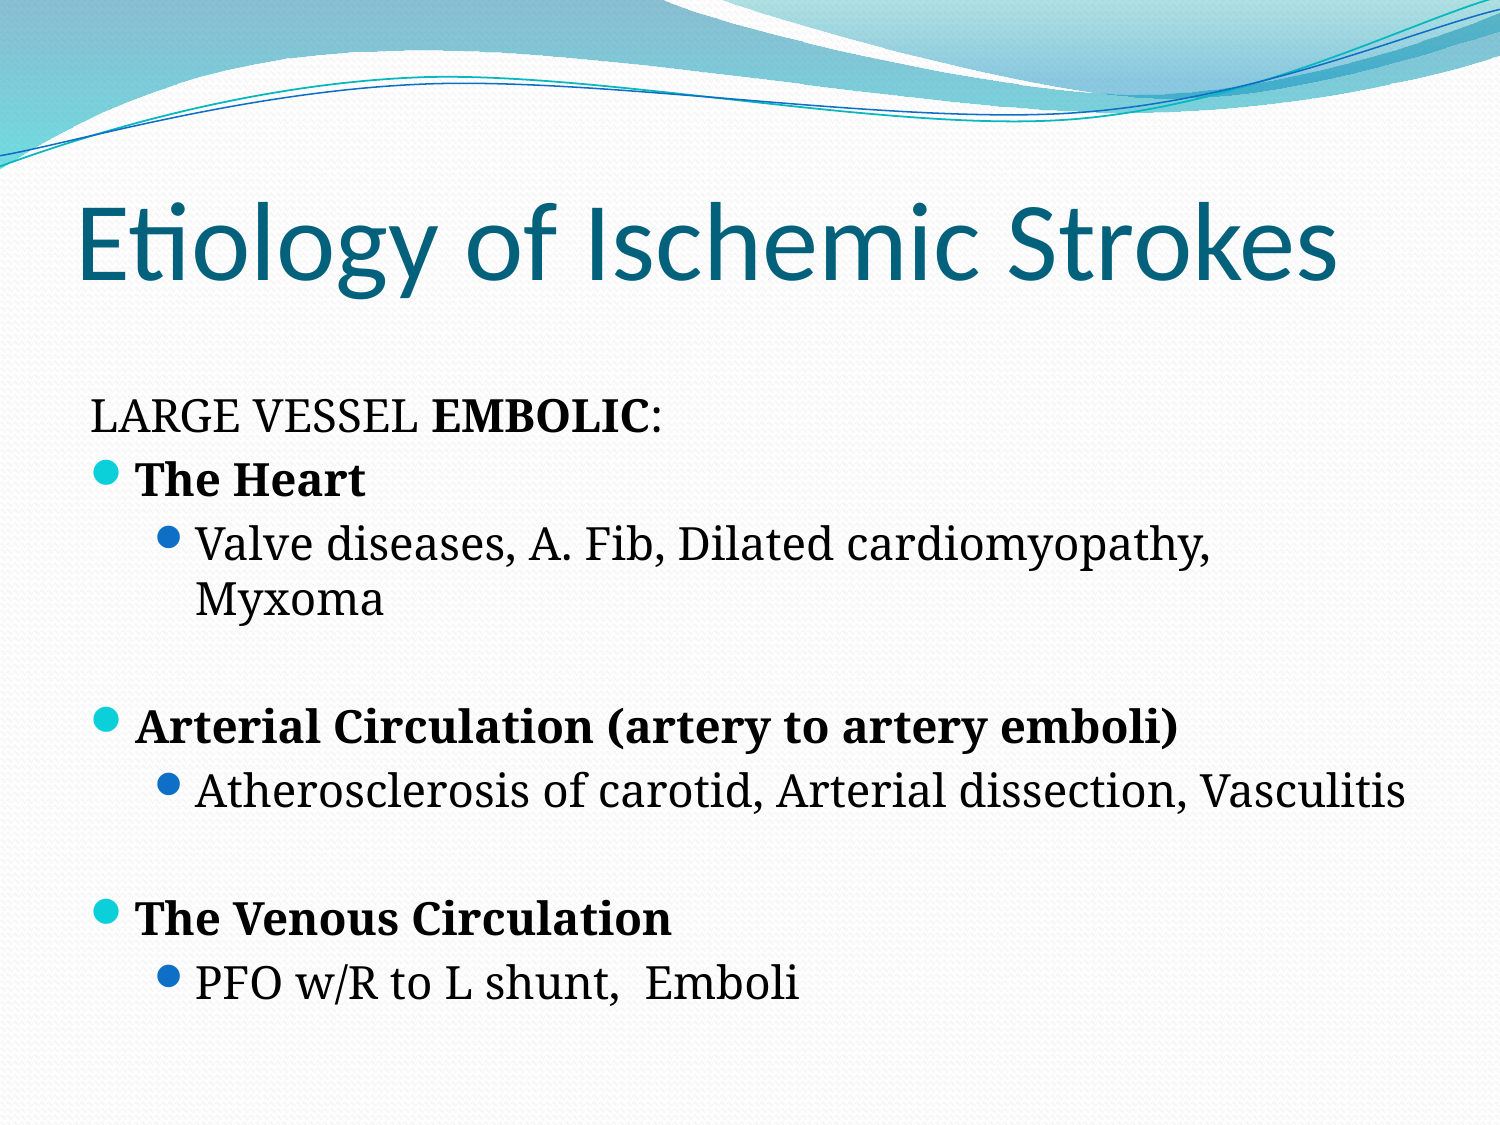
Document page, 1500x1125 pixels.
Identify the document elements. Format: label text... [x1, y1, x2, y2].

title Etiology of Ischemic Strokes [75, 115, 1425, 303]
list LARGE VESSEL EMBOLIC: The Heart Valve diseases, A. Fib, Dilated cardiomyopathy, Myxoma Arterial Circulation (artery to artery emboli) Atherosclerosis of carotid, Arterial dissection, Vasculitis The Venous Circulation PFO w/R to L shunt, Emboli [75, 317, 1425, 1038]
